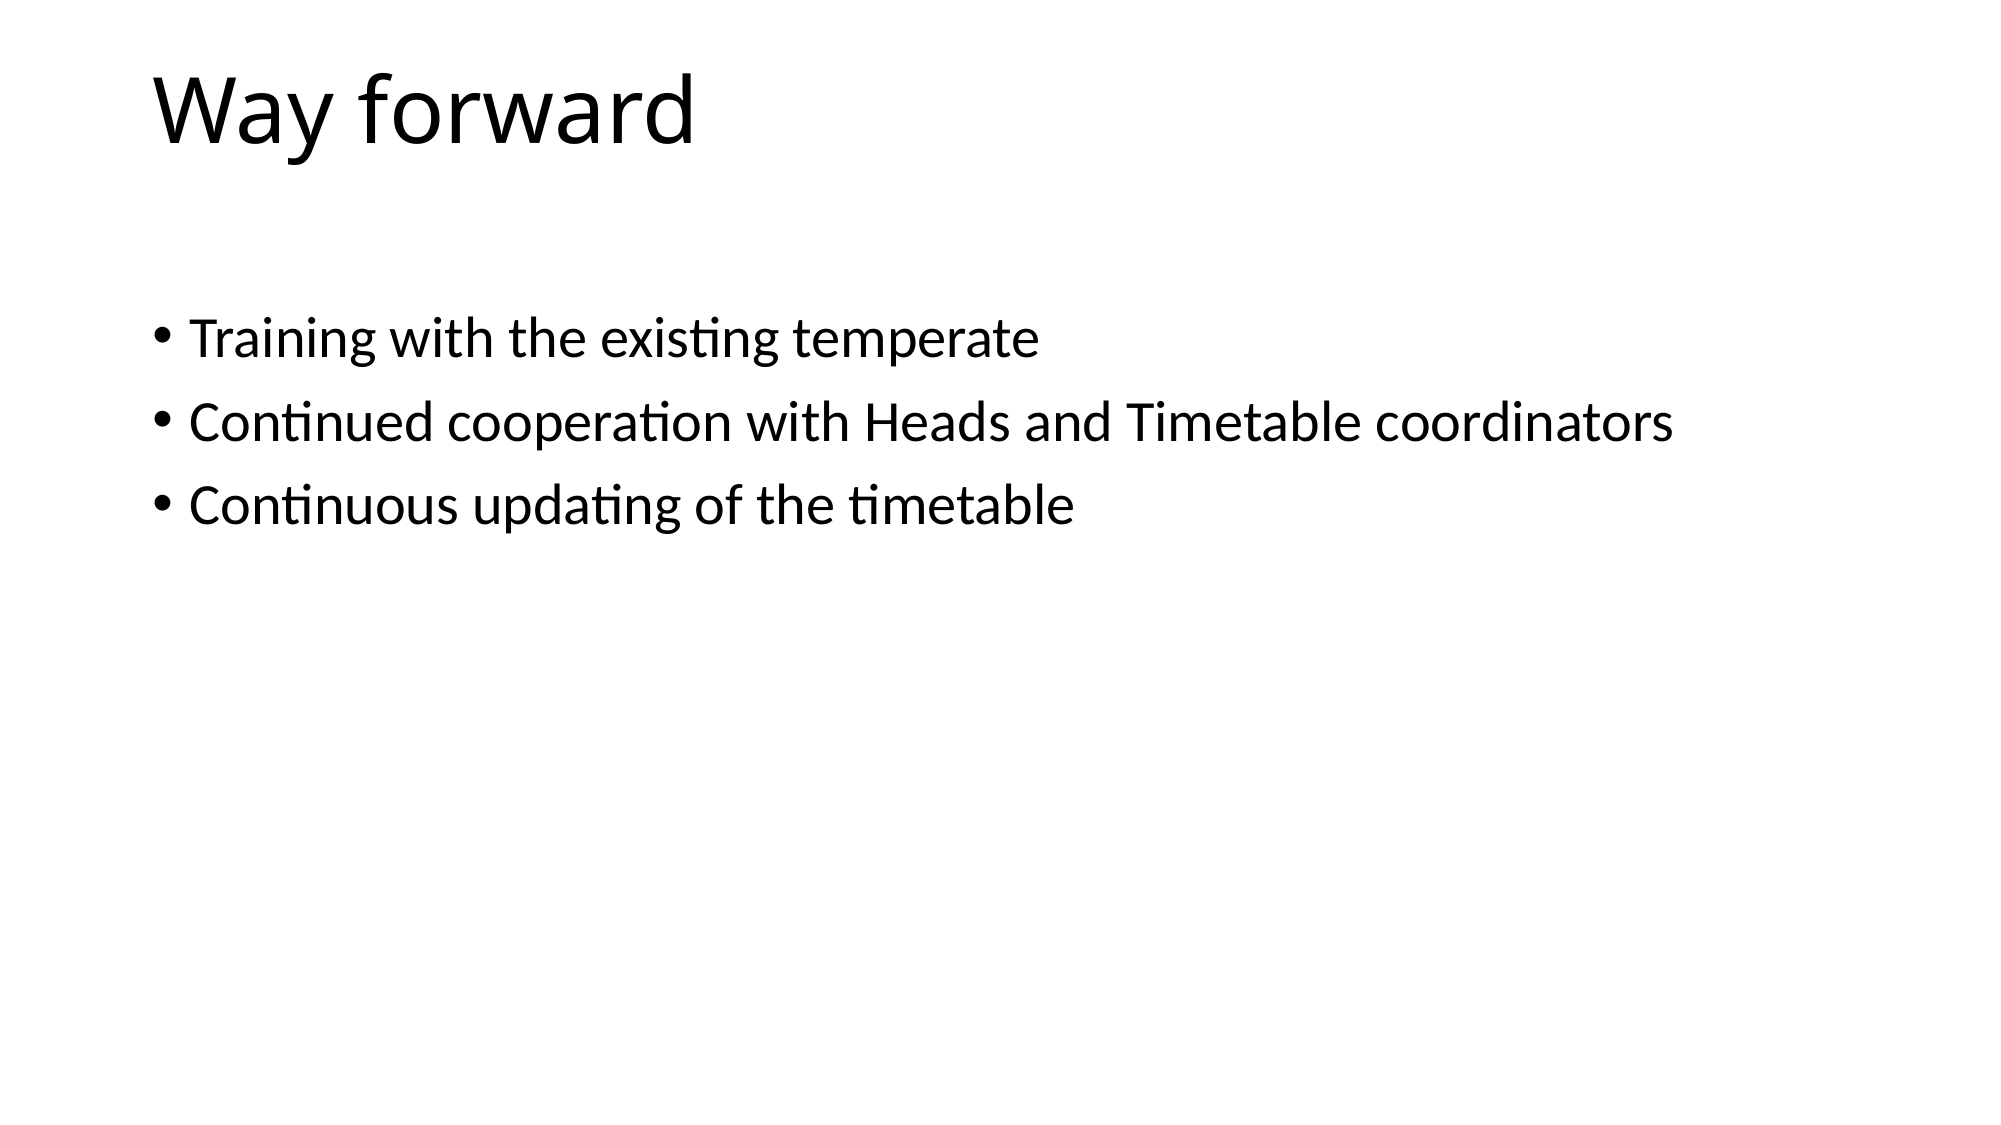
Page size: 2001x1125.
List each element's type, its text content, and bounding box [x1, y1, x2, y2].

title Way forward [137, 59, 1863, 278]
list Training with the existing temperate Continued cooperation with Heads and Timetable coordinators Continuous updating of the timetable [137, 299, 1863, 1014]
